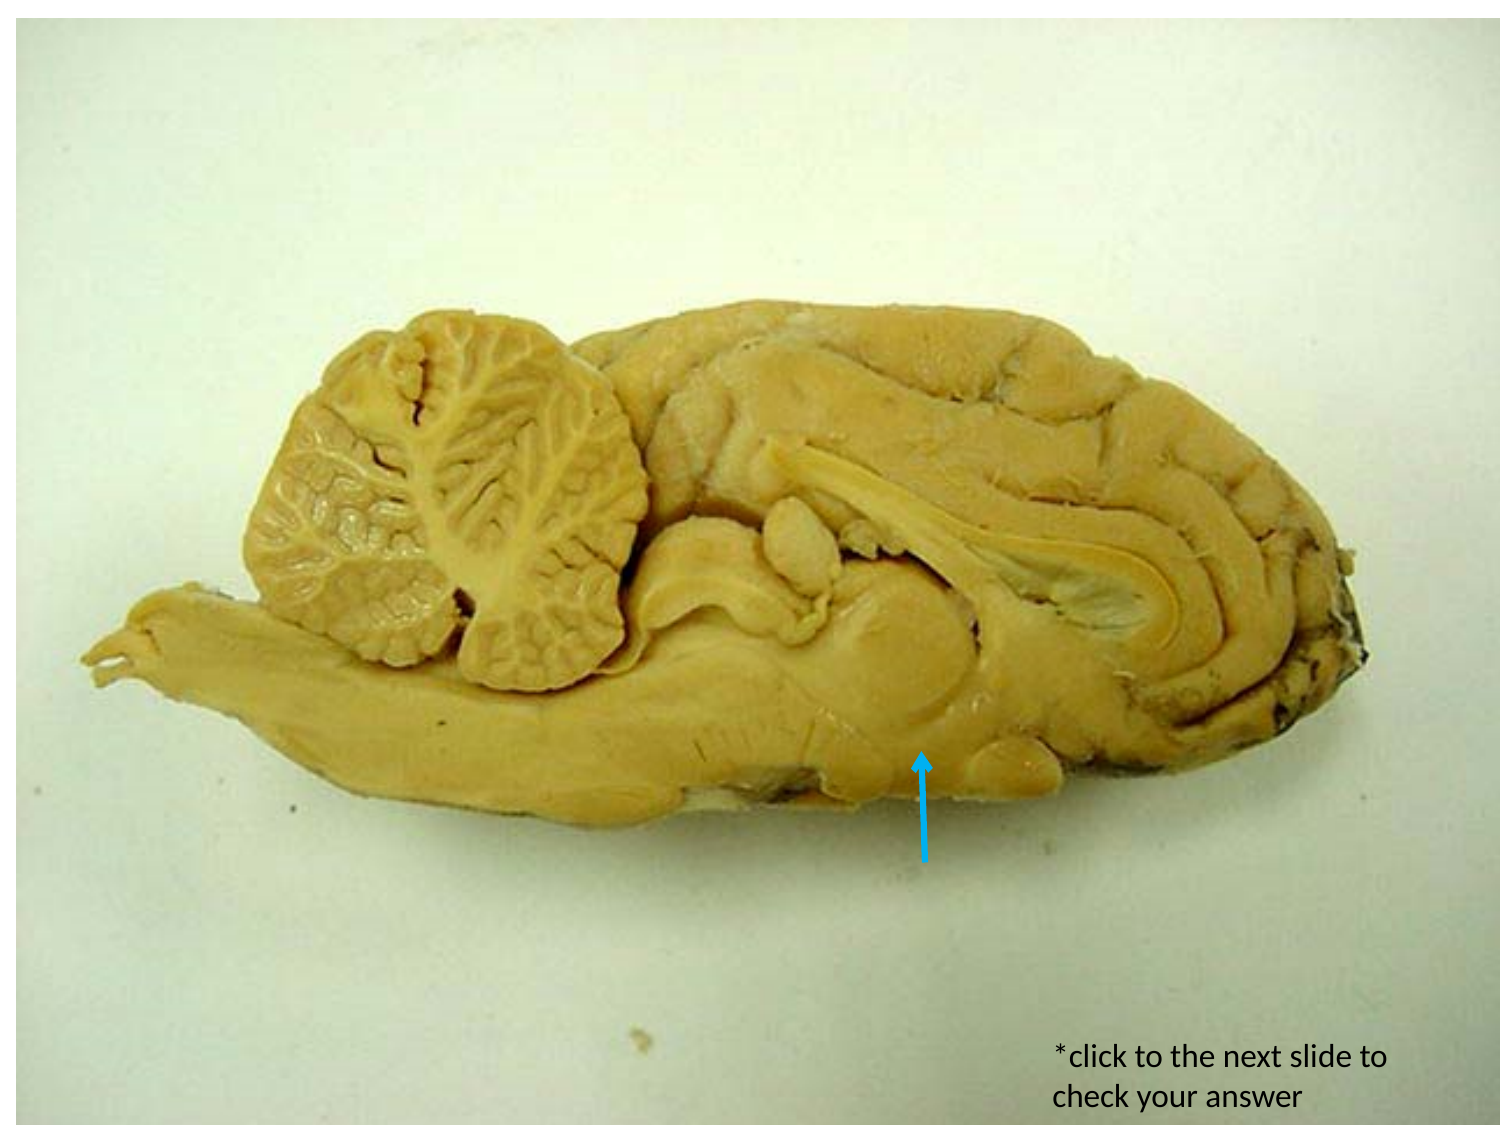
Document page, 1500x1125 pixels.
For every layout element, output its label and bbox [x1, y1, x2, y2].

picture [15, 18, 1500, 1125]
text_box [920, 750, 926, 863]
